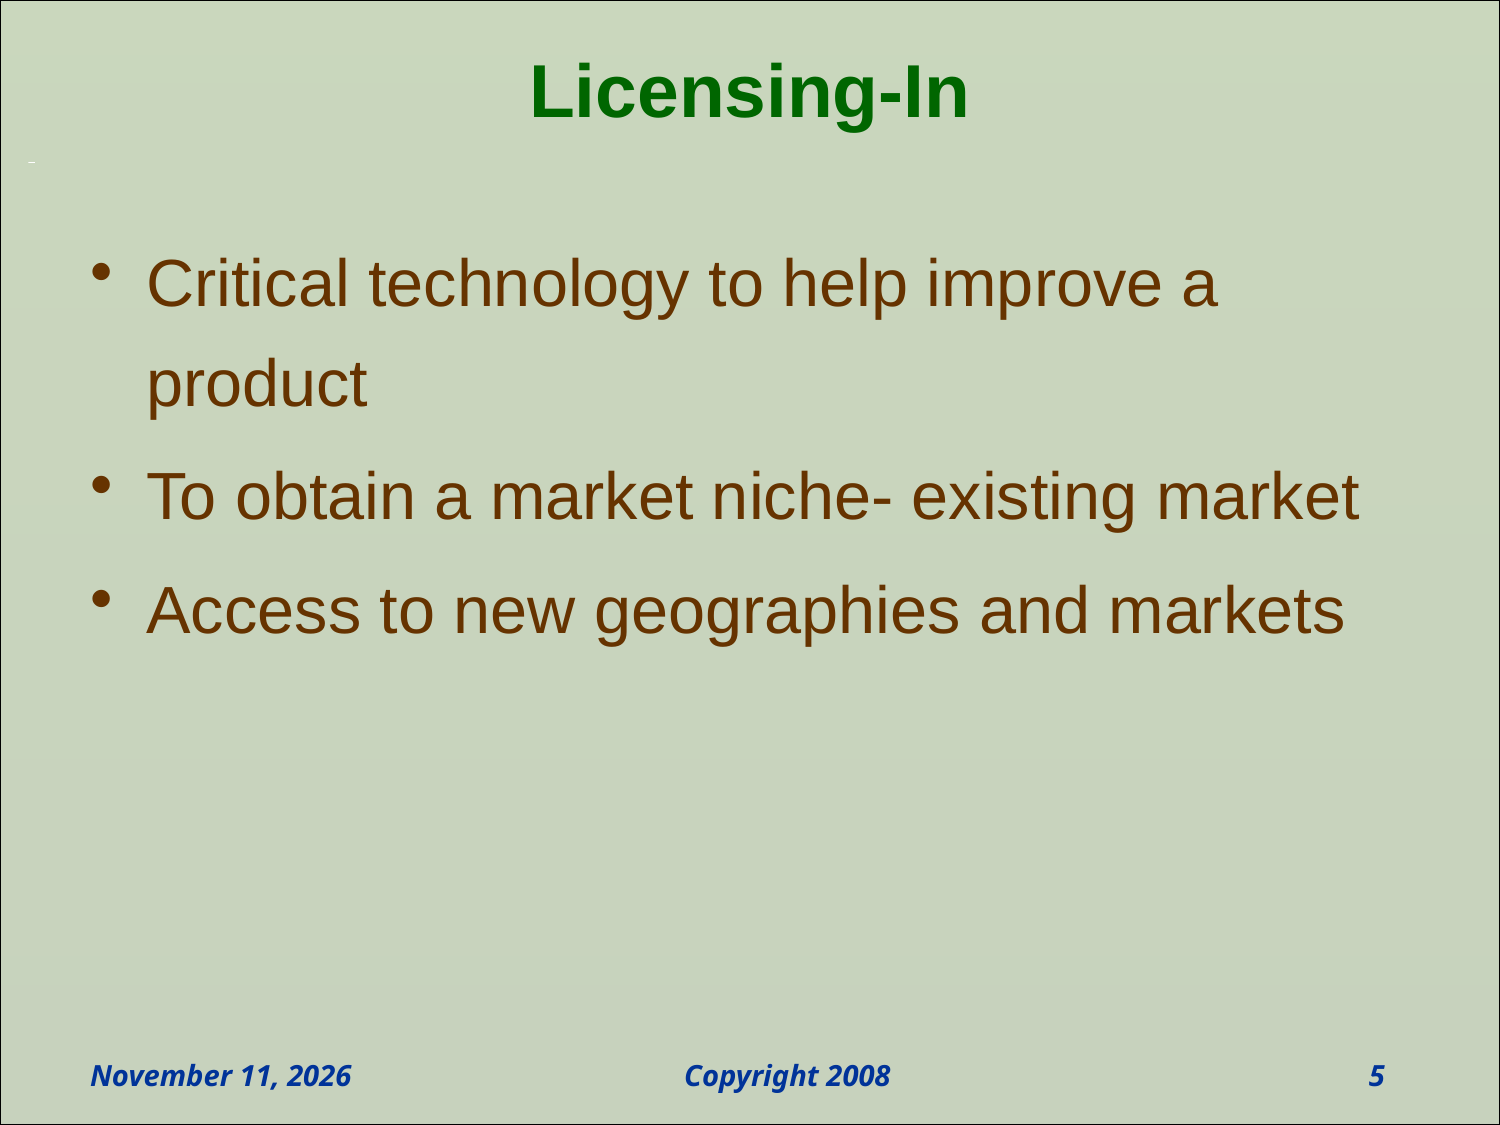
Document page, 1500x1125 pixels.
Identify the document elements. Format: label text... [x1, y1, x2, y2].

title Licensing-In [74, 12, 1426, 163]
list Critical technology to help improve a product To obtain a market niche- existing market Access to new geographies and markets [74, 212, 1426, 956]
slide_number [74, 1049, 426, 1101]
footer Copyright 2008 [549, 1049, 1026, 1101]
slide_number 5 [1212, 1049, 1401, 1101]
